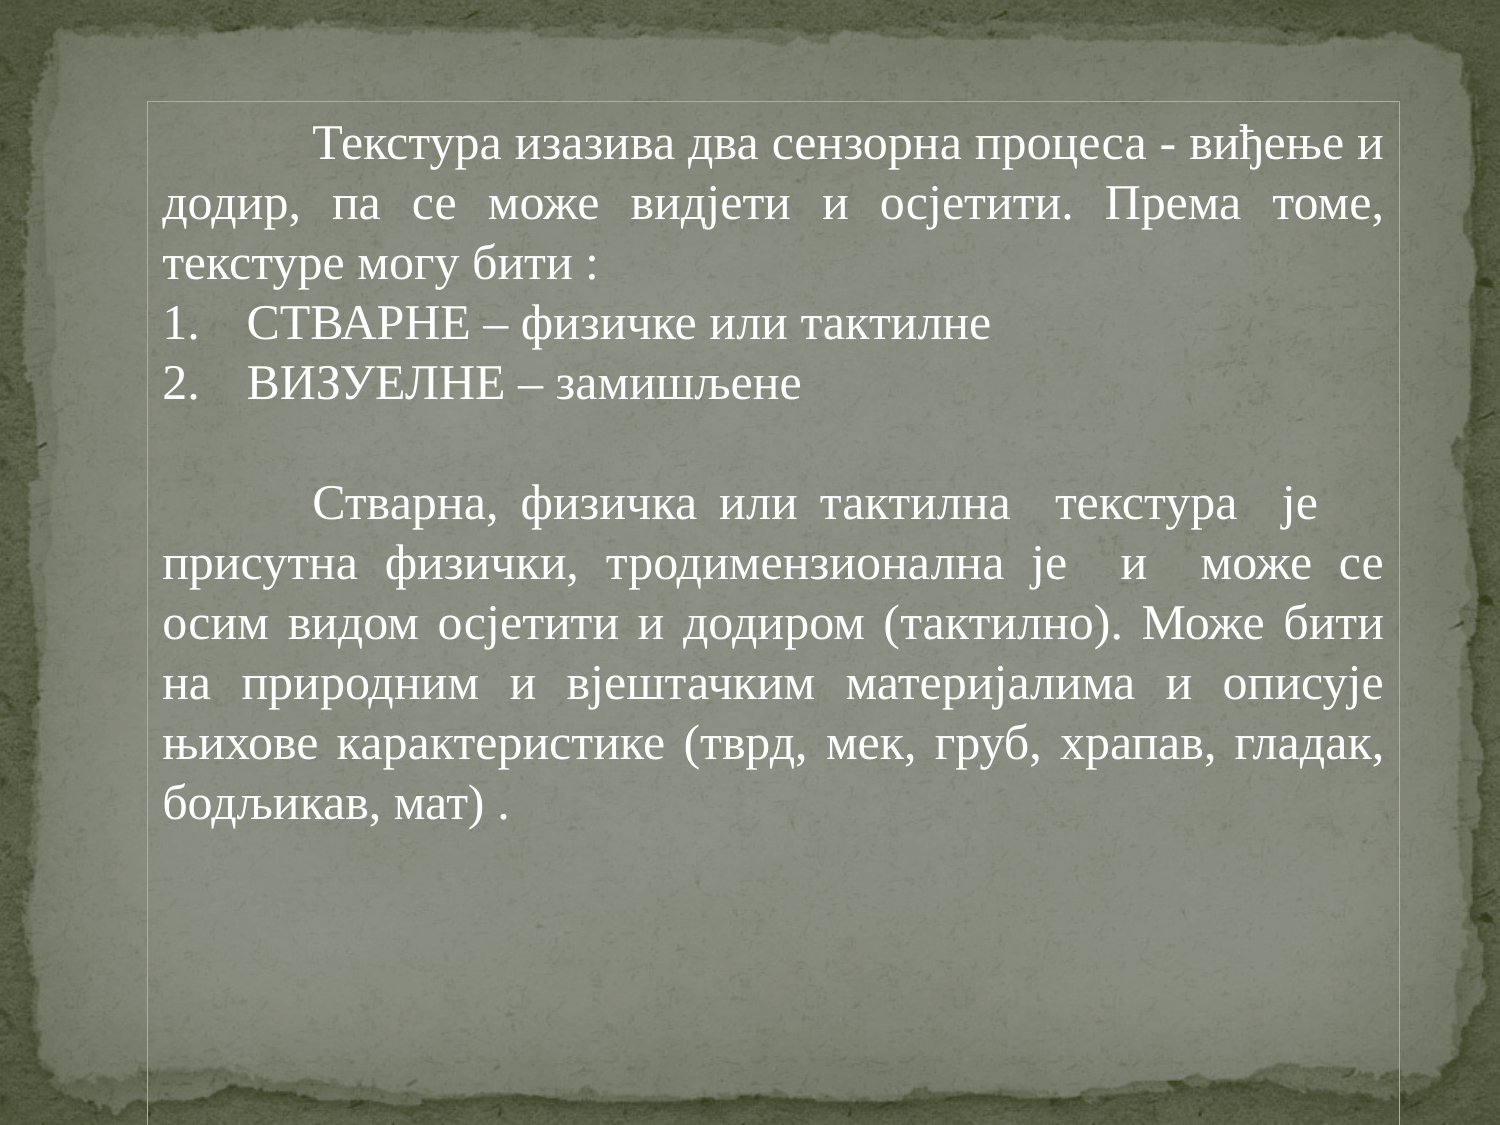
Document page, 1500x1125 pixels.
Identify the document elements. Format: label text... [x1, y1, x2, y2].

text_box Текстура изазива два сензорна процеса - виђење и додир, па се може видјети и осјетити. Према томе, текстуре могу бити : СТВАРНЕ – физичке или тактилне ВИЗУЕЛНЕ – замишљене Стварна, физичка или тактилна текстура је присутна физички, тродимензионална је и може се осим видом осјетити и додиром (тактилно). Може бити на природним и вјештачким материјалима и описује њихове карактеристике (тврд, мек, груб, храпав, гладак, бодљикав, мат) . [147, 101, 1400, 1125]
